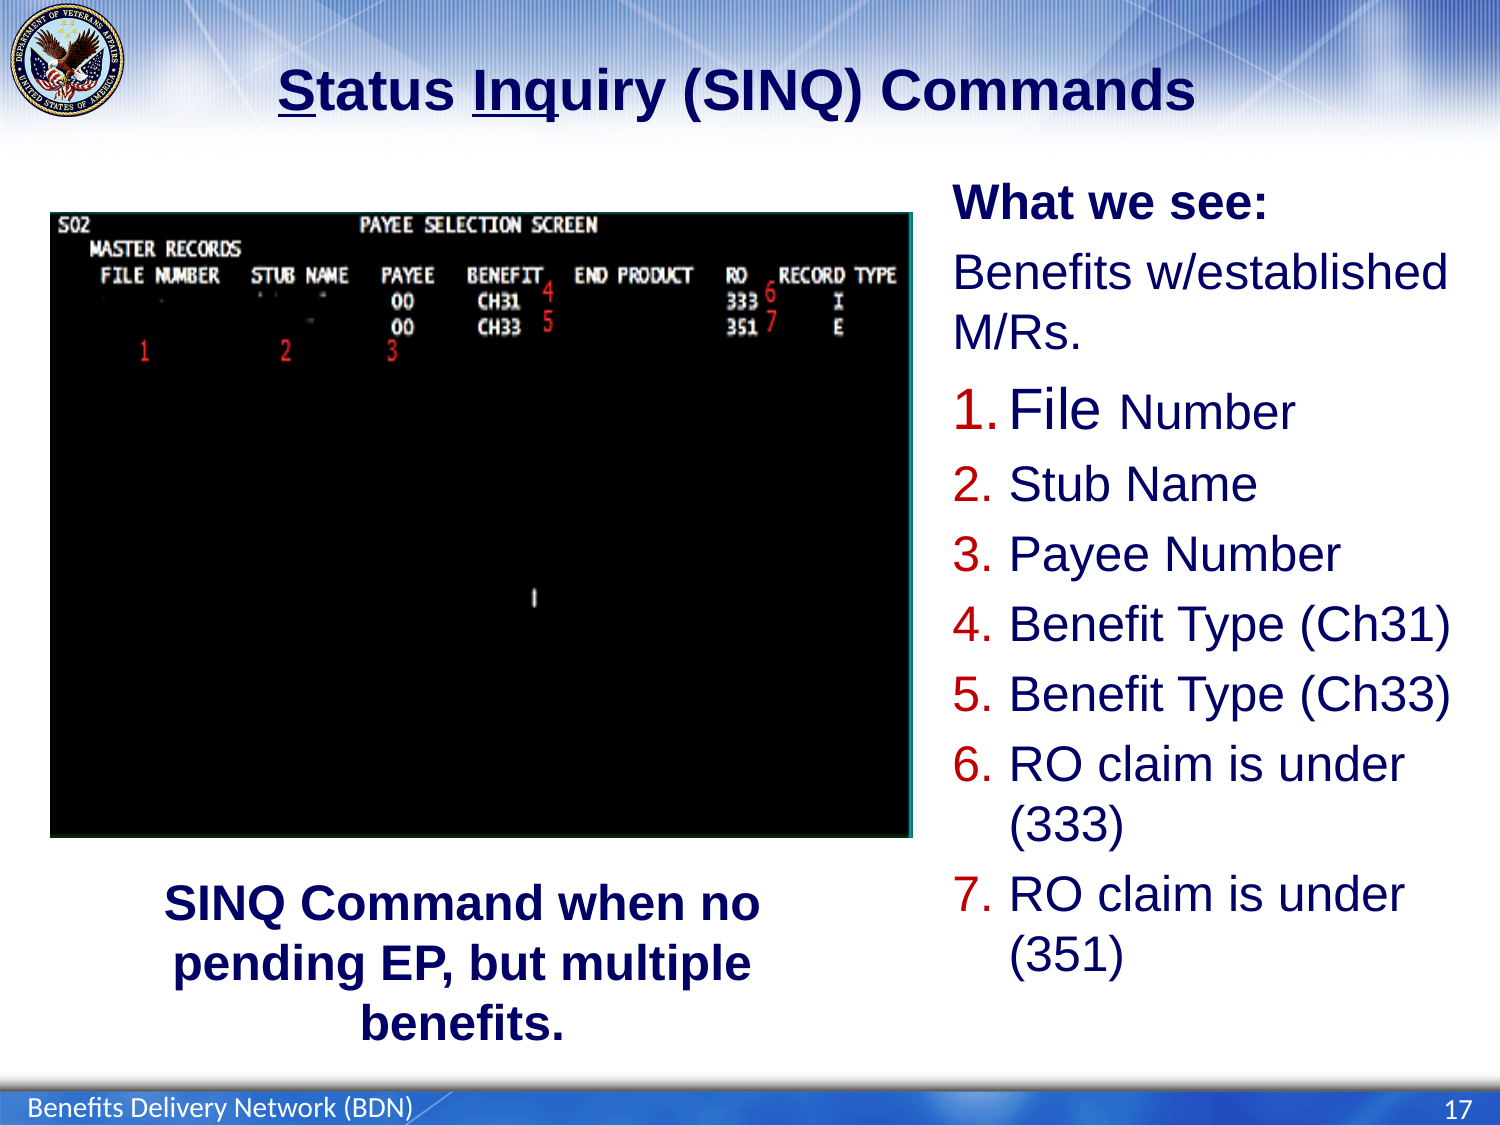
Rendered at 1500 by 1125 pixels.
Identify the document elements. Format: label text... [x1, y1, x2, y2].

title Status Inquiry (SINQ) Commands [0, 0, 1475, 175]
picture [0, 0, 1500, 1125]
footer Benefits Delivery Network (BDN) [12, 1081, 714, 1119]
slide_number 17 [1137, 1083, 1488, 1125]
list SINQ Command when no pending EP, but multiple benefits. [87, 862, 838, 1063]
text_box What we see: Benefits w/established M/Rs. File Number Stub Name Payee Number Benefit Type (Ch31) Benefit Type (Ch33) RO claim is under (333) RO claim is under (351) [937, 162, 1475, 1075]
